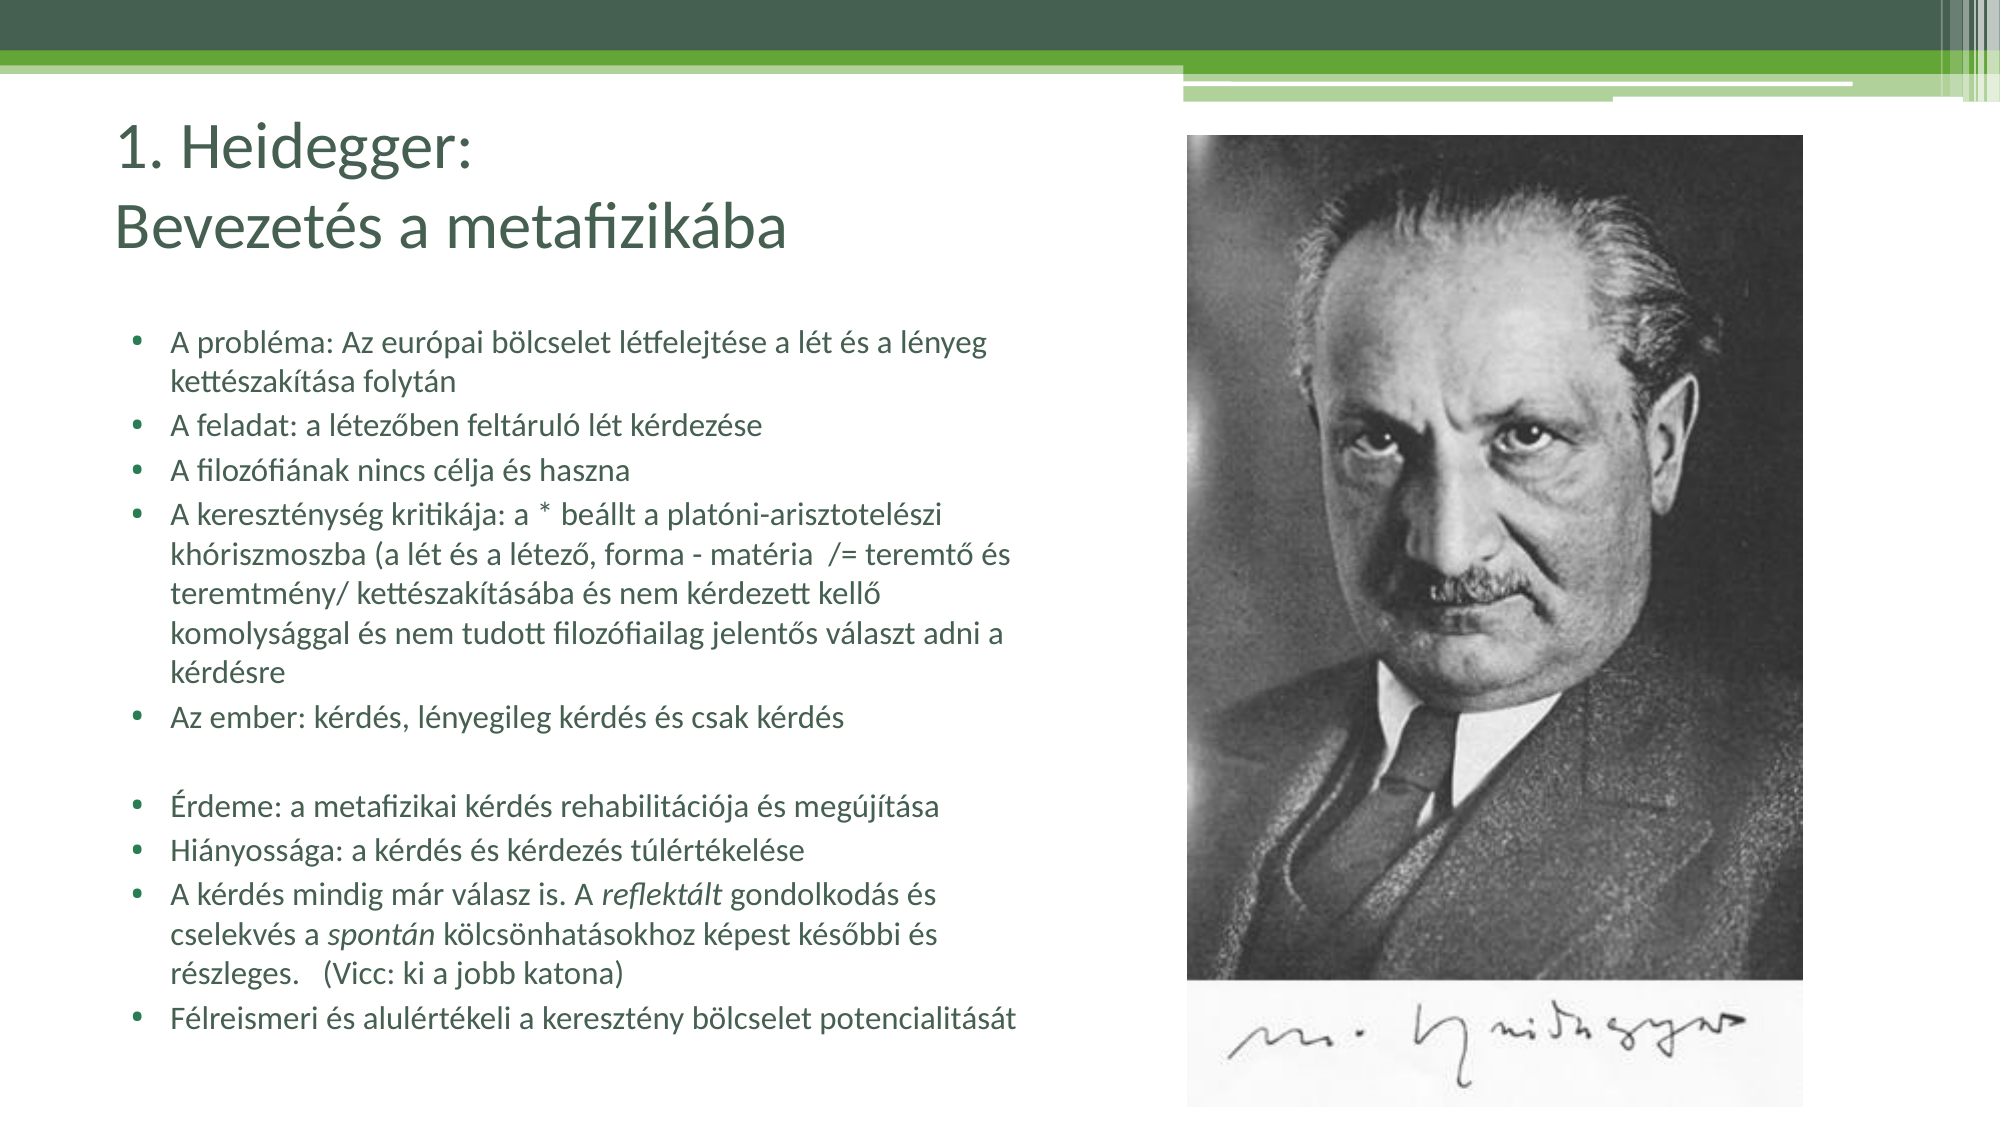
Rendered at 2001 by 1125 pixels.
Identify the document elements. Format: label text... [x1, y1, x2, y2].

list A probléma: Az európai bölcselet létfelejtése a lét és a lényeg kettészakítása folytán A feladat: a létezőben feltáruló lét kérdezése A filozófiának nincs célja és haszna A kereszténység kritikája: a * beállt a platóni-arisztotelészi khóriszmoszba (a lét és a létező, forma - matéria /= teremtő és teremtmény/ kettészakításába és nem kérdezett kellő komolysággal és nem tudott filozófiailag jelentős választ adni a kérdésre Az ember: kérdés, lényegileg kérdés és csak kérdés Érdeme: a metafizikai kérdés rehabilitációja és megújítása Hiányossága: a kérdés és kérdezés túlértékelése A kérdés mindig már válasz is. A reflektált gondolkodás és cselekvés a spontán kölcsönhatásokhoz képest későbbi és részleges. (Vicc: ki a jobb katona) Félreismeri és alulértékeli a keresztény bölcselet potencialitását [99, 312, 1036, 1082]
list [1187, 135, 1802, 1107]
title 1. Heidegger: Bevezetés a metafizikába [99, 94, 1900, 270]
